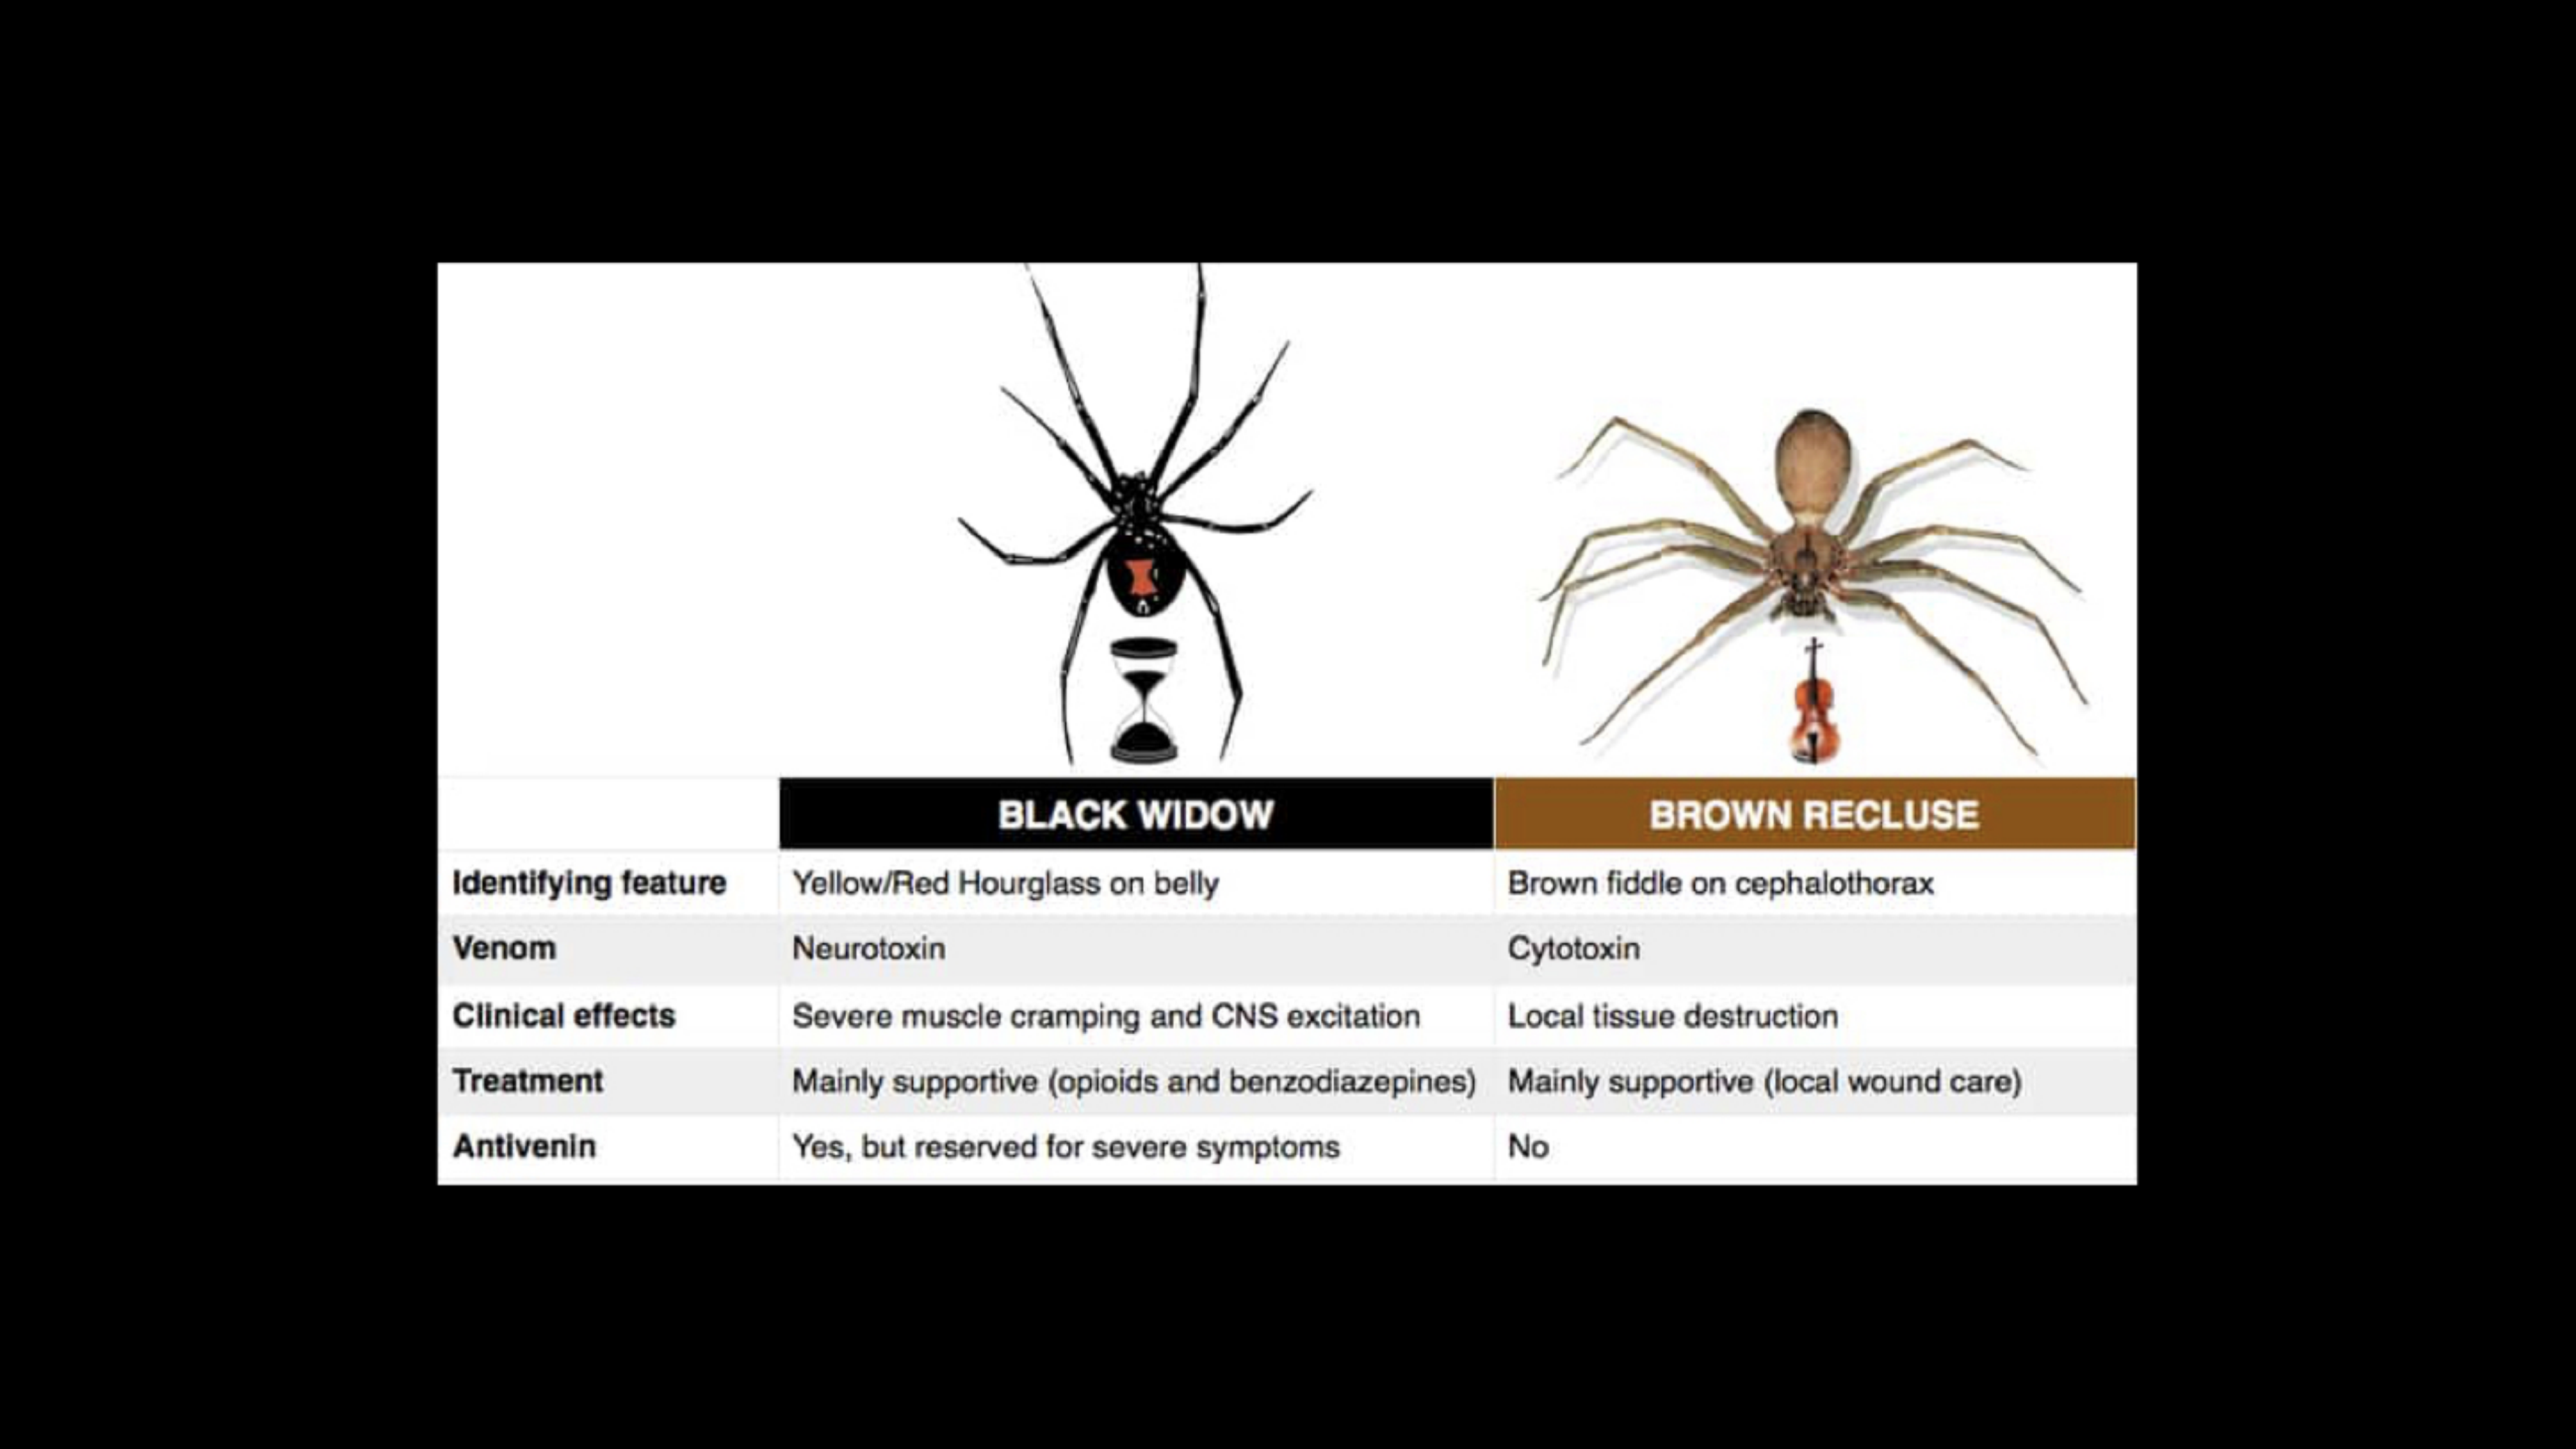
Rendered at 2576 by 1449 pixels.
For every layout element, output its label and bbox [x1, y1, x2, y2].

picture [376, 40, 2200, 1408]
